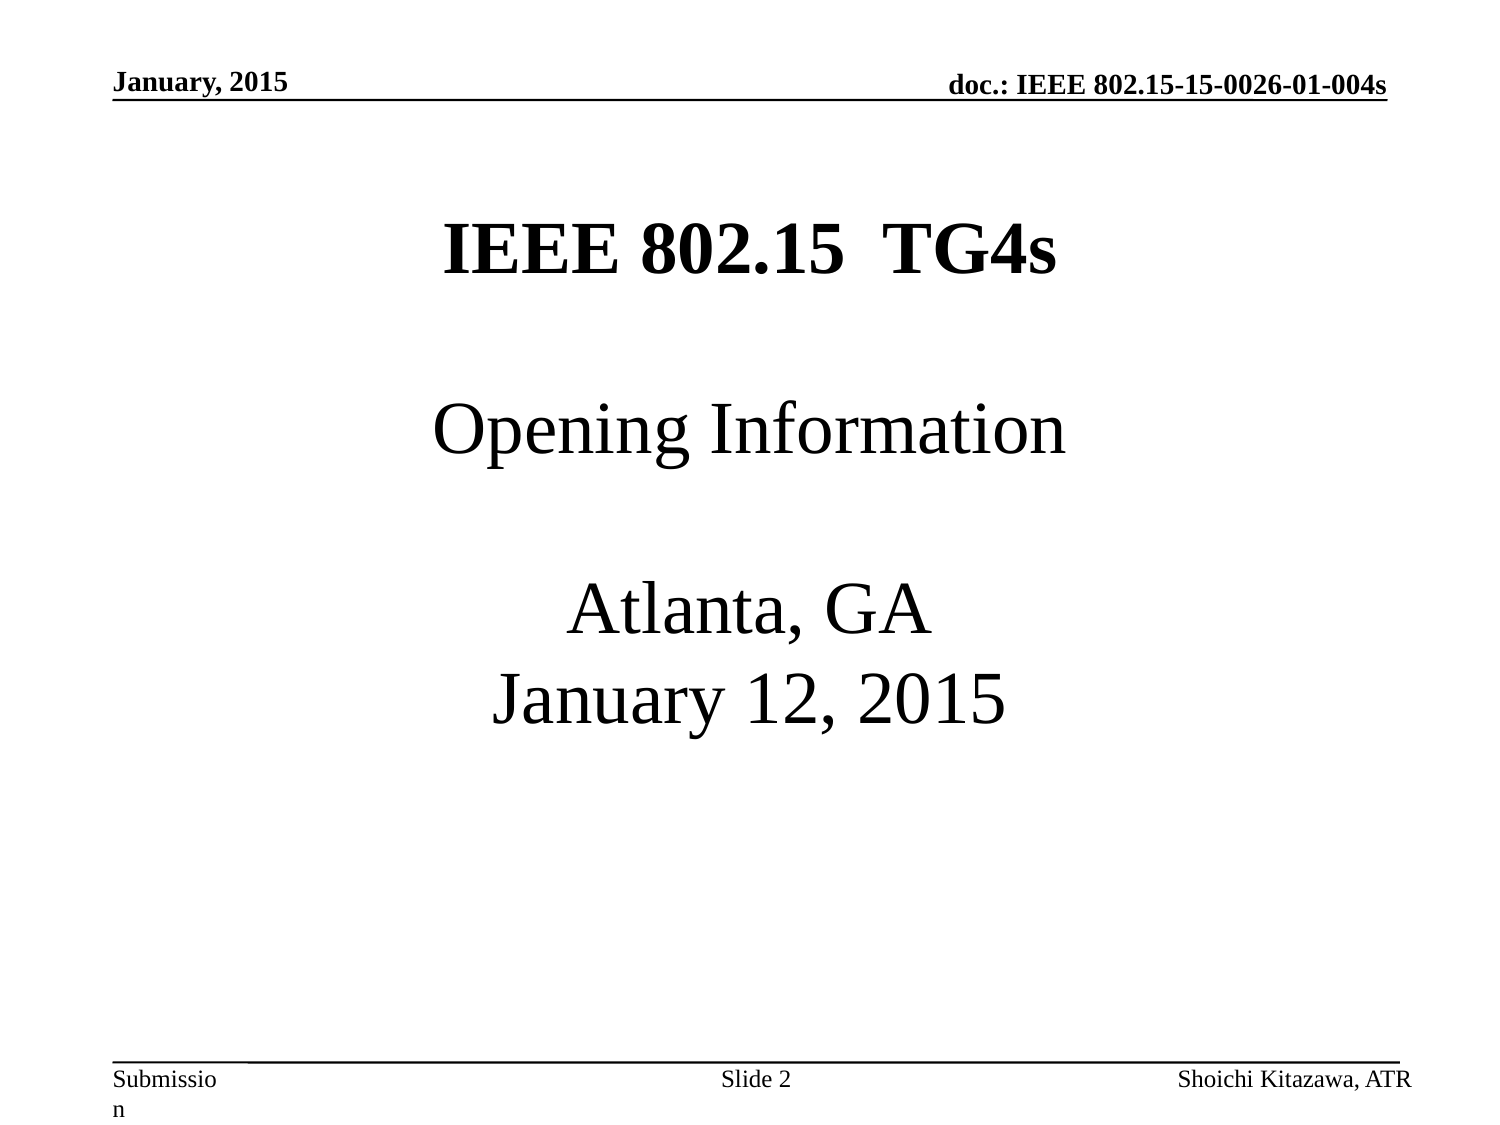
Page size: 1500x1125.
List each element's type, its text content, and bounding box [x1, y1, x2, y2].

slide_number Slide 2 [712, 1062, 800, 1093]
title IEEE 802.15 TG4s Opening Information Atlanta, GA January 12, 2015 [112, 374, 1388, 563]
footer Shoichi Kitazawa, ATR [900, 1062, 1413, 1093]
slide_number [112, 62, 375, 98]
